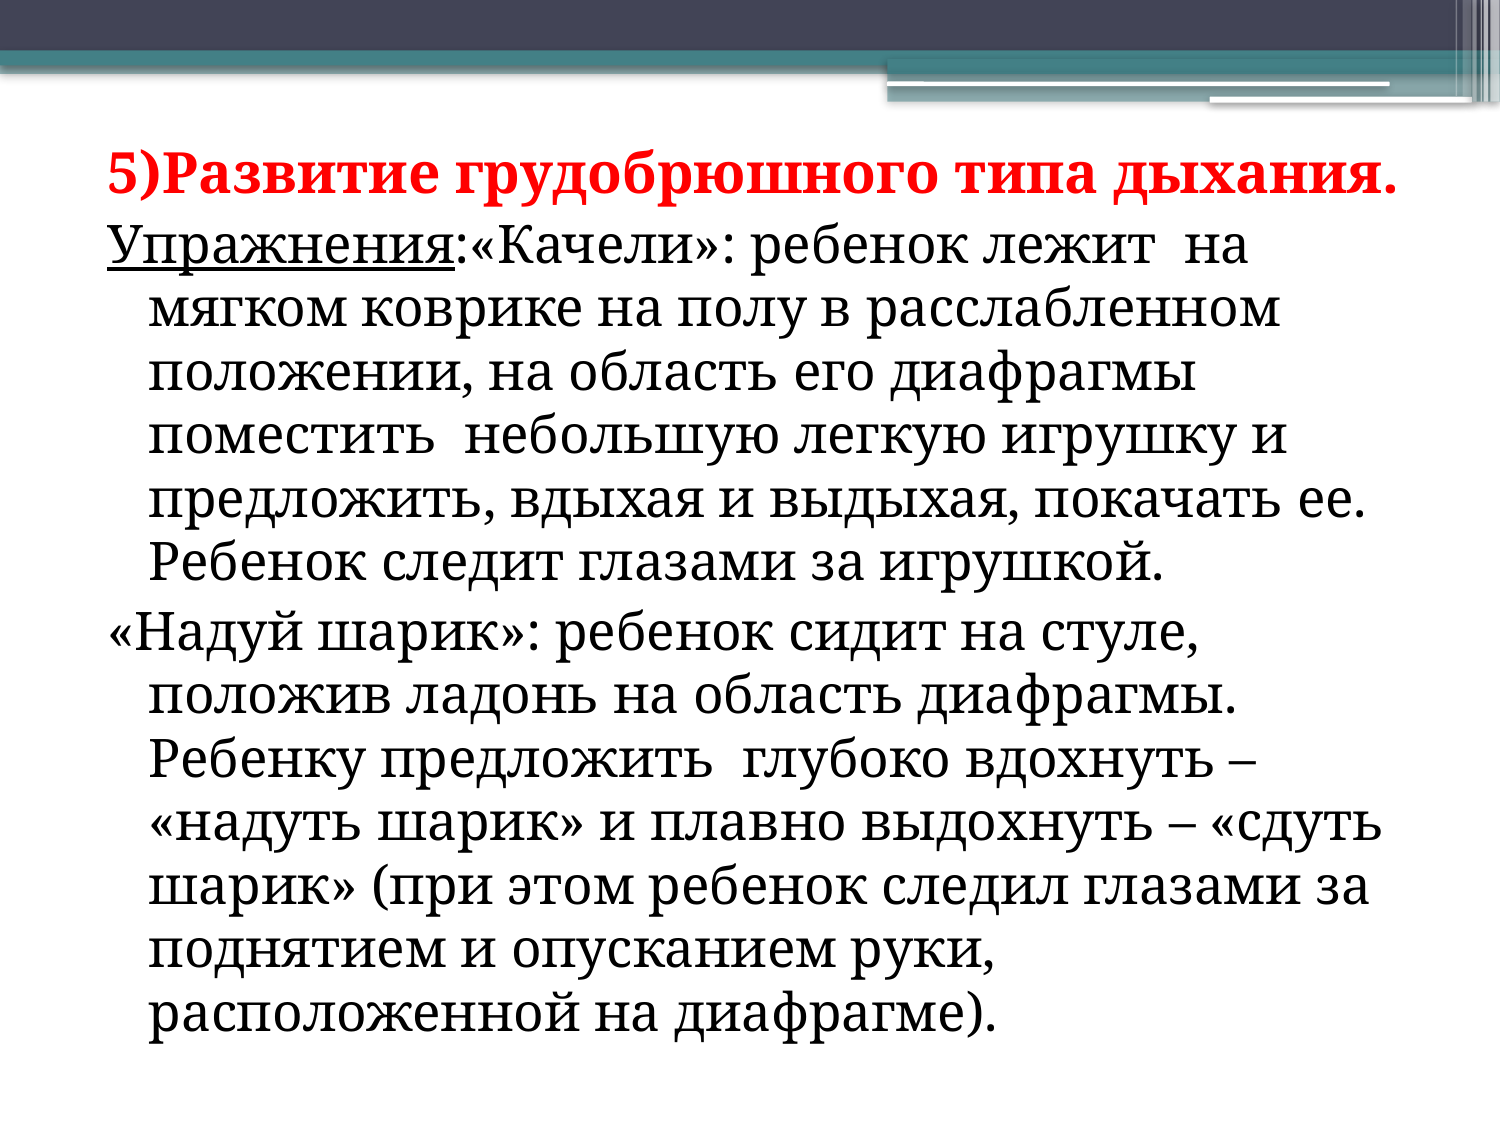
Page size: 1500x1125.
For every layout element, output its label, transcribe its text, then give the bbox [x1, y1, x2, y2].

list 5)Развитие грудобрюшного типа дыхания. Упражнения:«Качели»: ребенок лежит на мягком коврике на полу в расслабленном положении, на область его диафрагмы поместить небольшую легкую игрушку и предложить, вдыхая и выдыхая, покачать ее. Ребенок следит глазами за игрушкой. «Надуй шарик»: ребенок сидит на стуле, положив ладонь на область диафрагмы. Ребенку предложить глубоко вдохнуть – «надуть шарик» и плавно выдохнуть – «сдуть шарик» (при этом ребенок следил глазами за поднятием и опусканием руки, расположенной на диафрагме). [75, 128, 1425, 1079]
